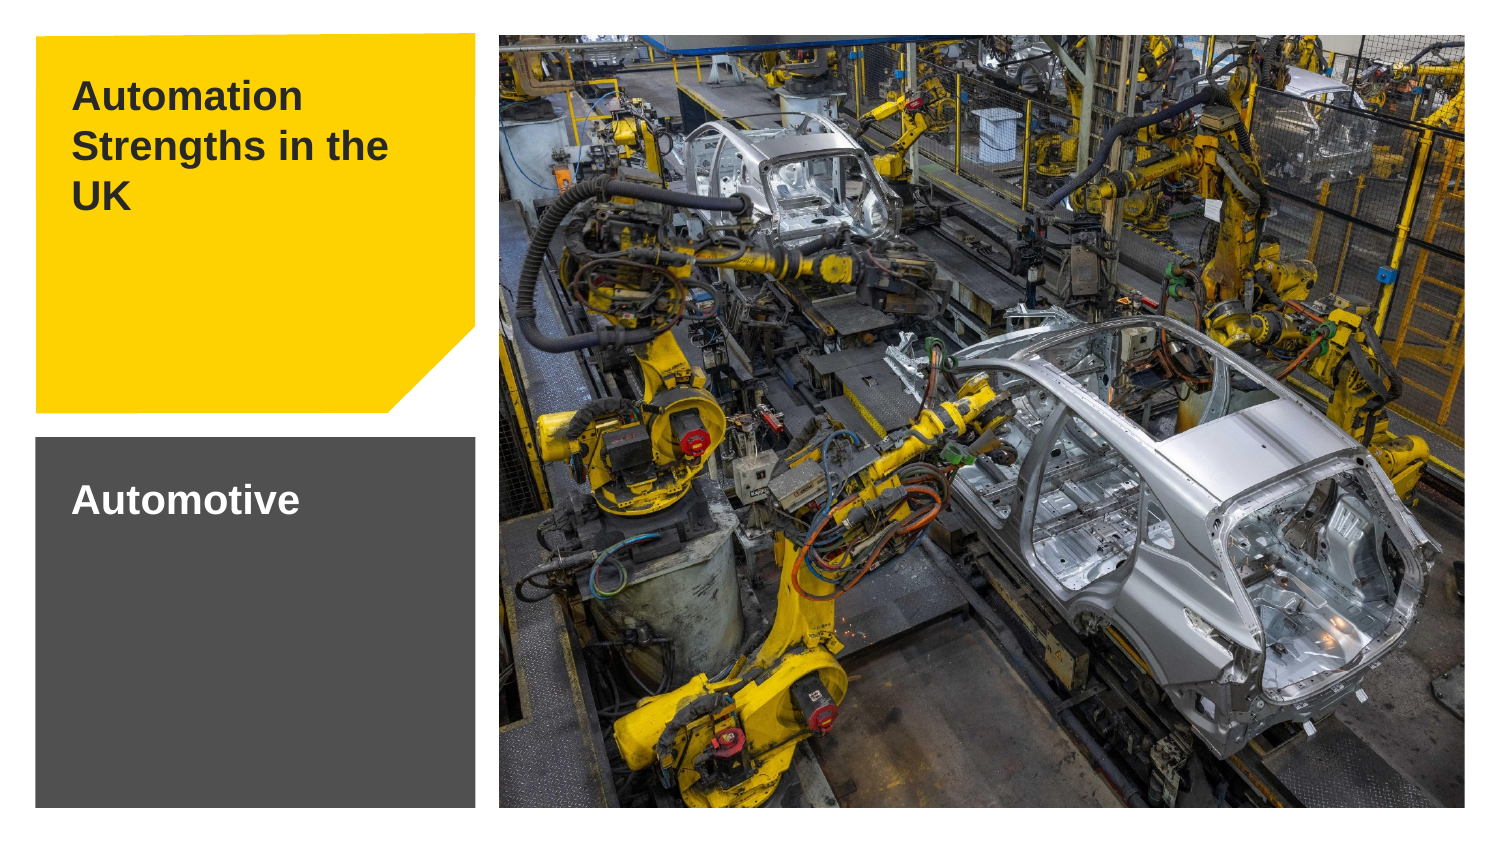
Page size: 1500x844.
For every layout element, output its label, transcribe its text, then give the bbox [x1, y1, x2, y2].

list Automotive [35, 437, 476, 808]
picture [498, 35, 1465, 809]
text_box Automation Strengths in the UK [35, 33, 476, 414]
